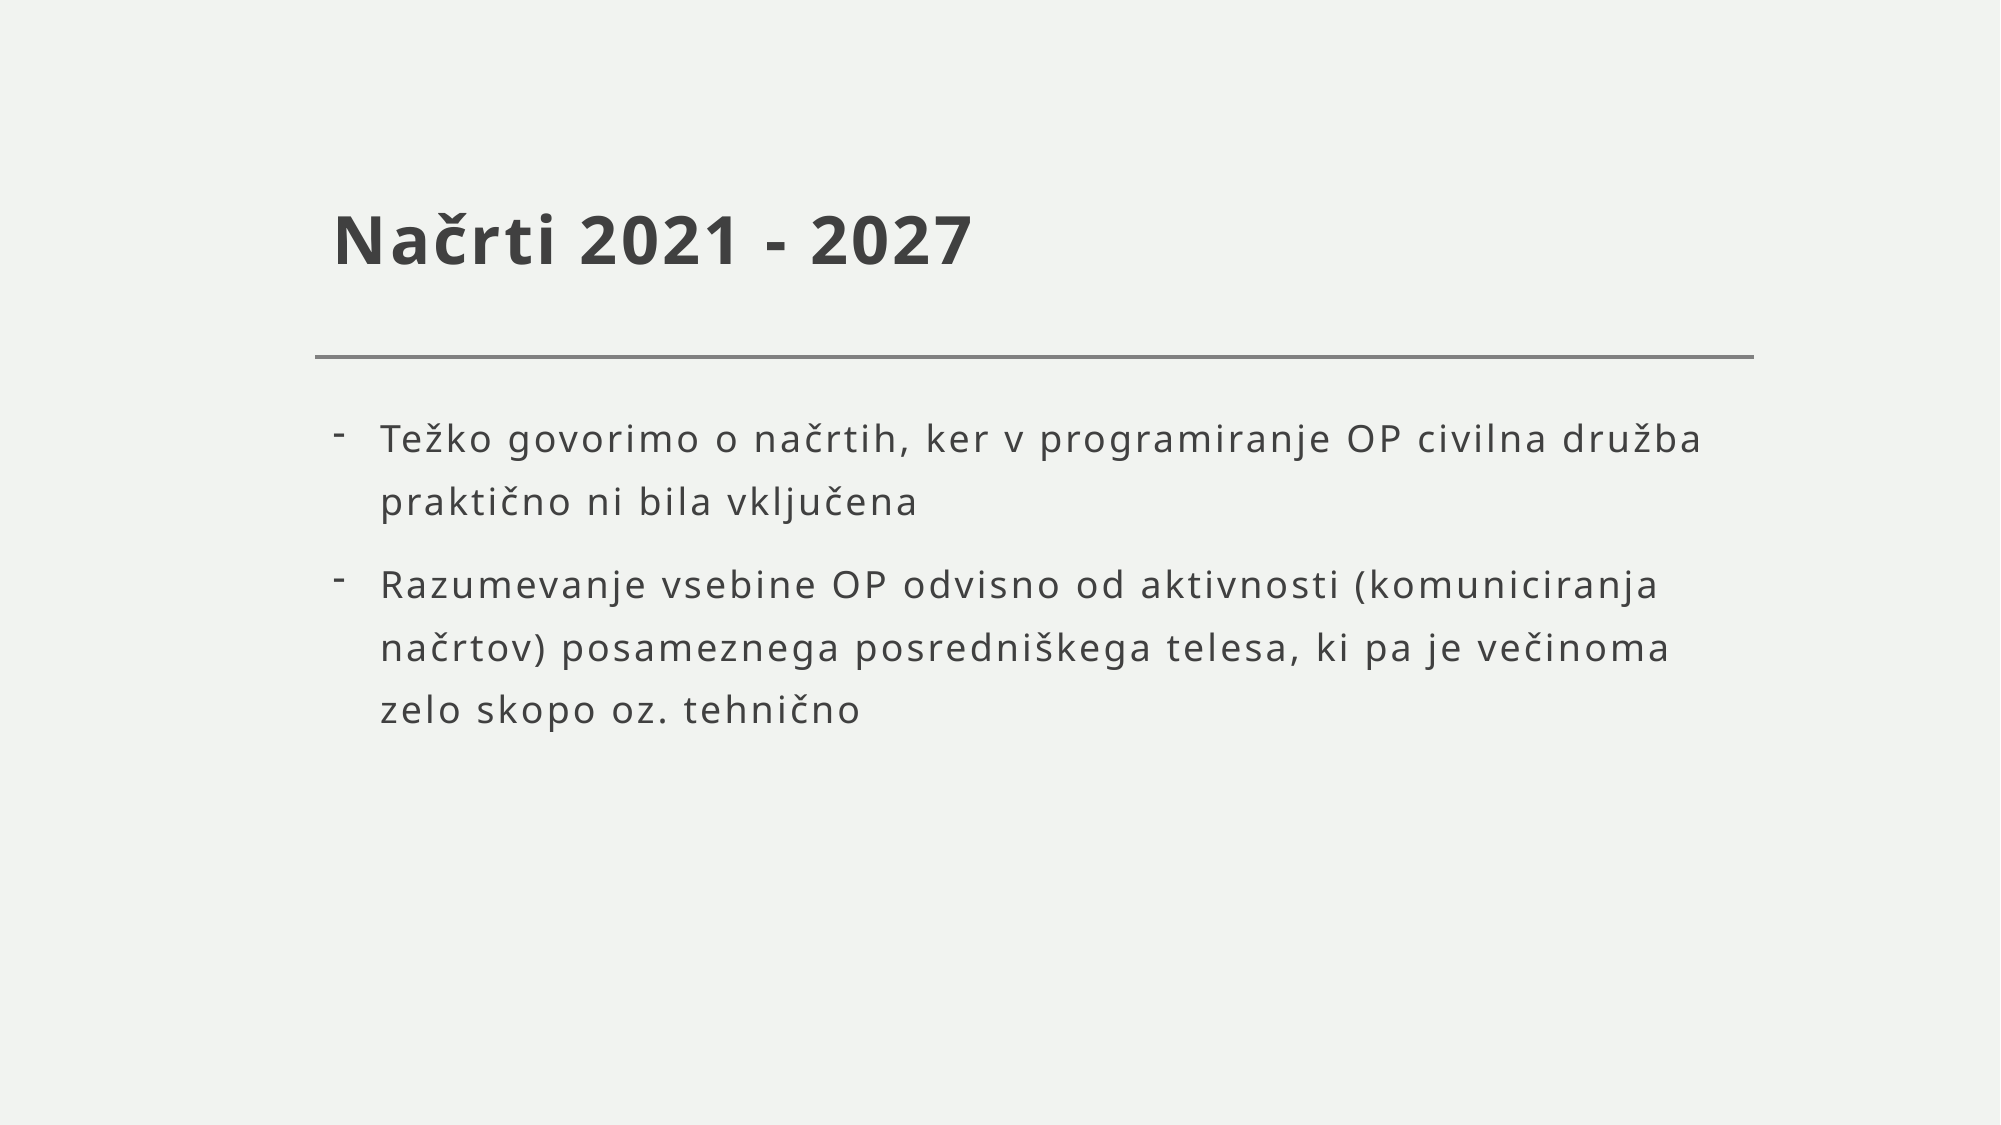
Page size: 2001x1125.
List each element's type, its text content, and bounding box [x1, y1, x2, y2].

title Načrti 2021 - 2027 [315, 72, 1754, 294]
list Težko govorimo o načrtih, ker v programiranje OP civilna družba praktično ni bila vključena Razumevanje vsebine OP odvisno od aktivnosti (komuniciranja načrtov) posameznega posredniškega telesa, ki pa je večinoma zelo skopo oz. tehnično [315, 379, 1754, 979]
